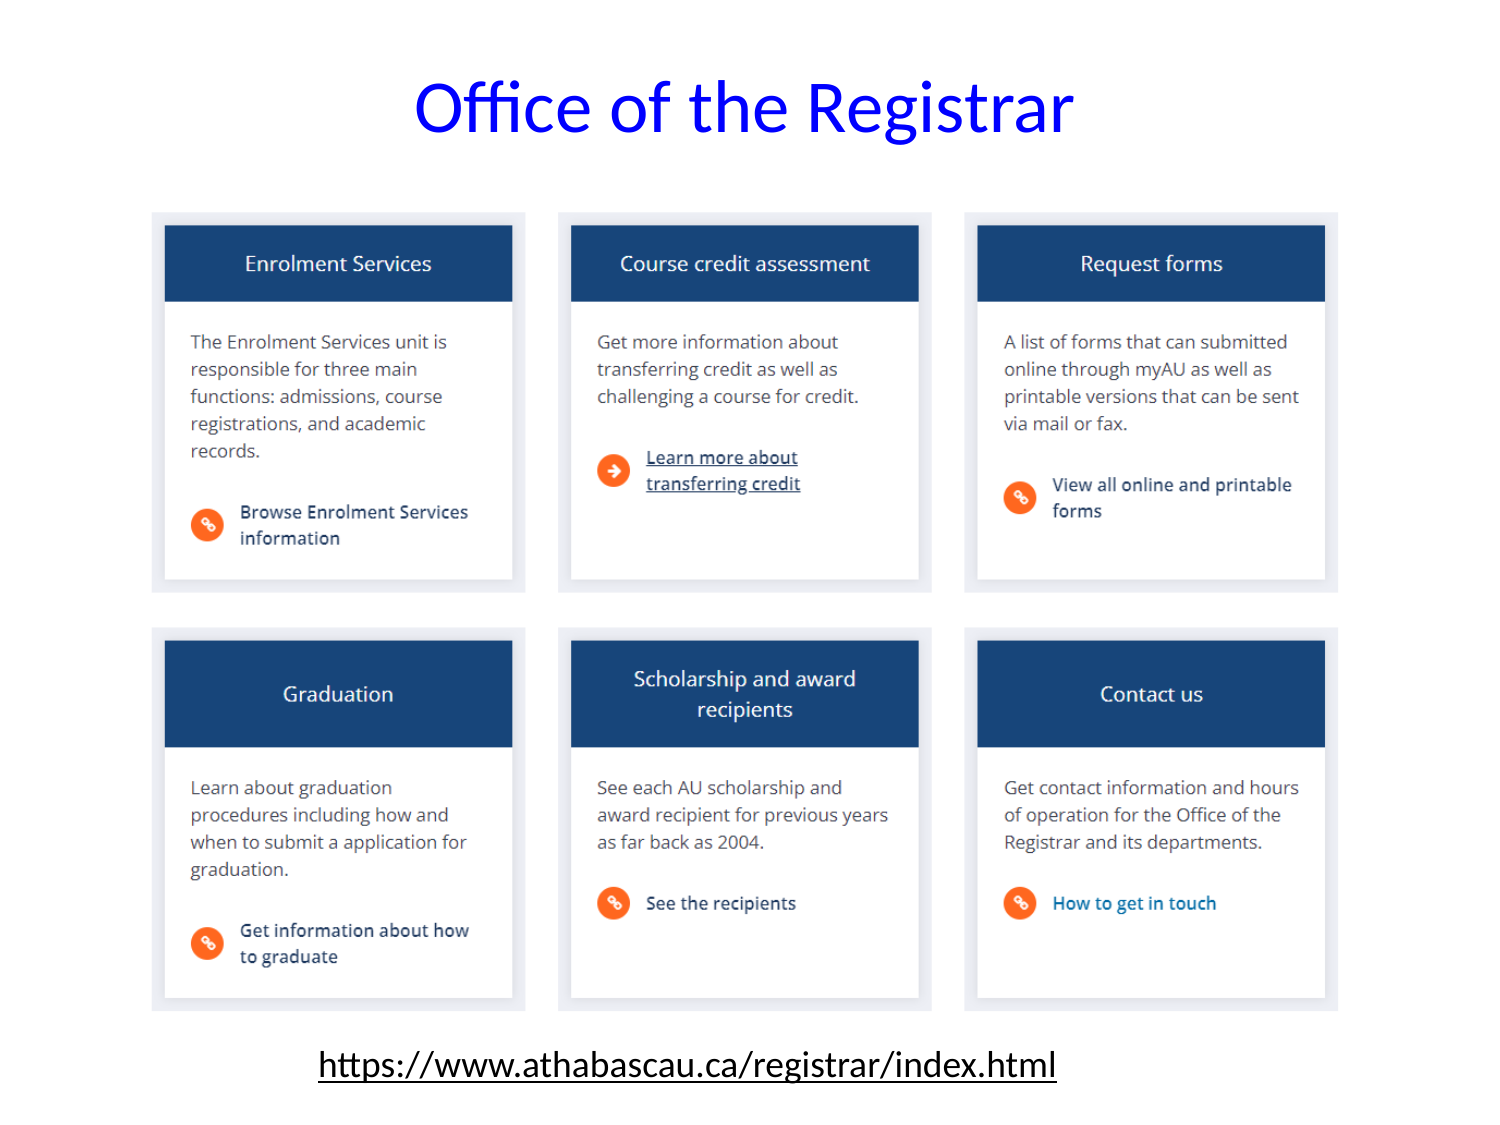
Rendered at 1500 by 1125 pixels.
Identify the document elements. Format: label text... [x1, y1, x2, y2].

text_box https://www.athabascau.ca/registrar/index.html [310, 1041, 1074, 1093]
picture [129, 195, 1361, 1034]
title Office of the Registrar [69, 8, 1421, 197]
